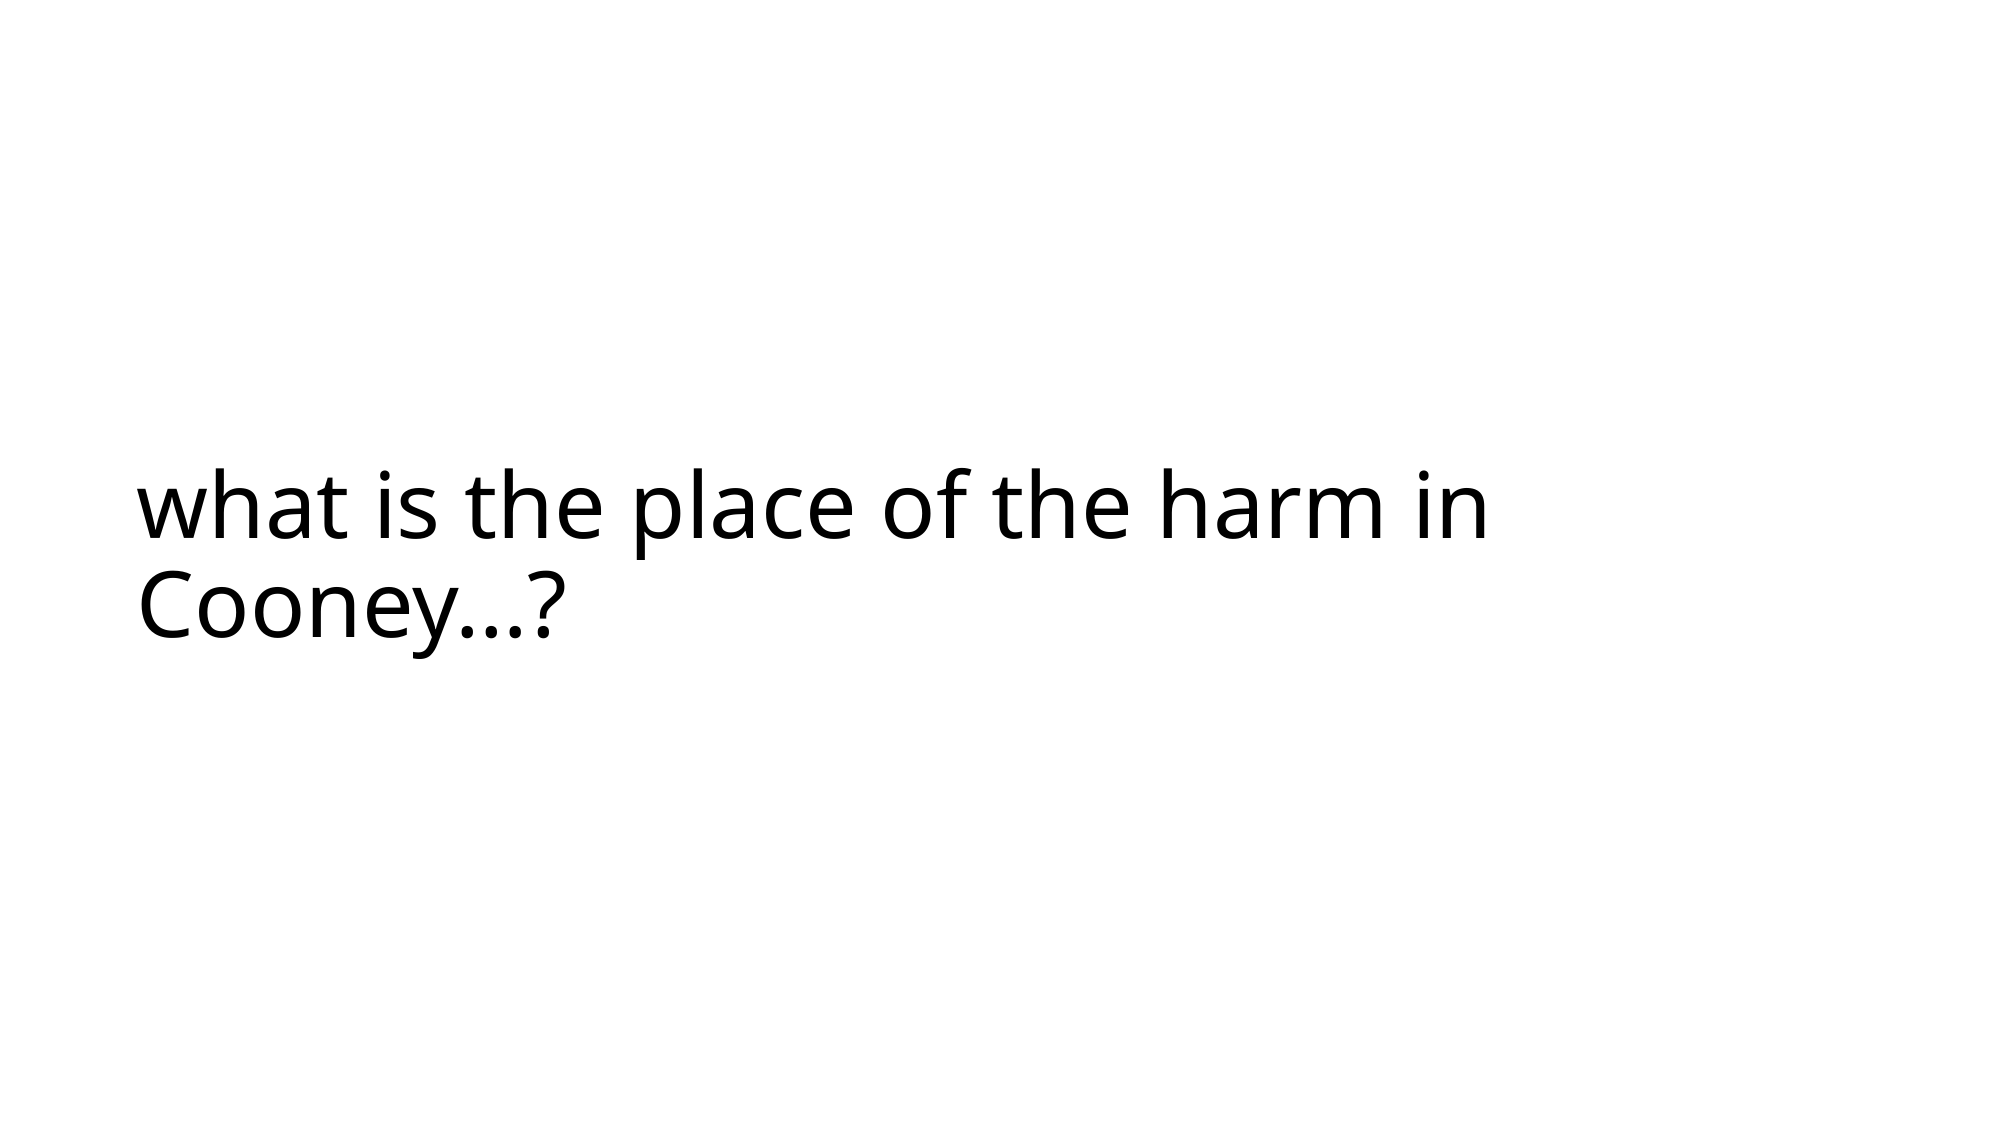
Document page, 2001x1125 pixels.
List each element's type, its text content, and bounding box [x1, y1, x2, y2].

title what is the place of the harm in Cooney…? [121, 59, 1863, 1057]
